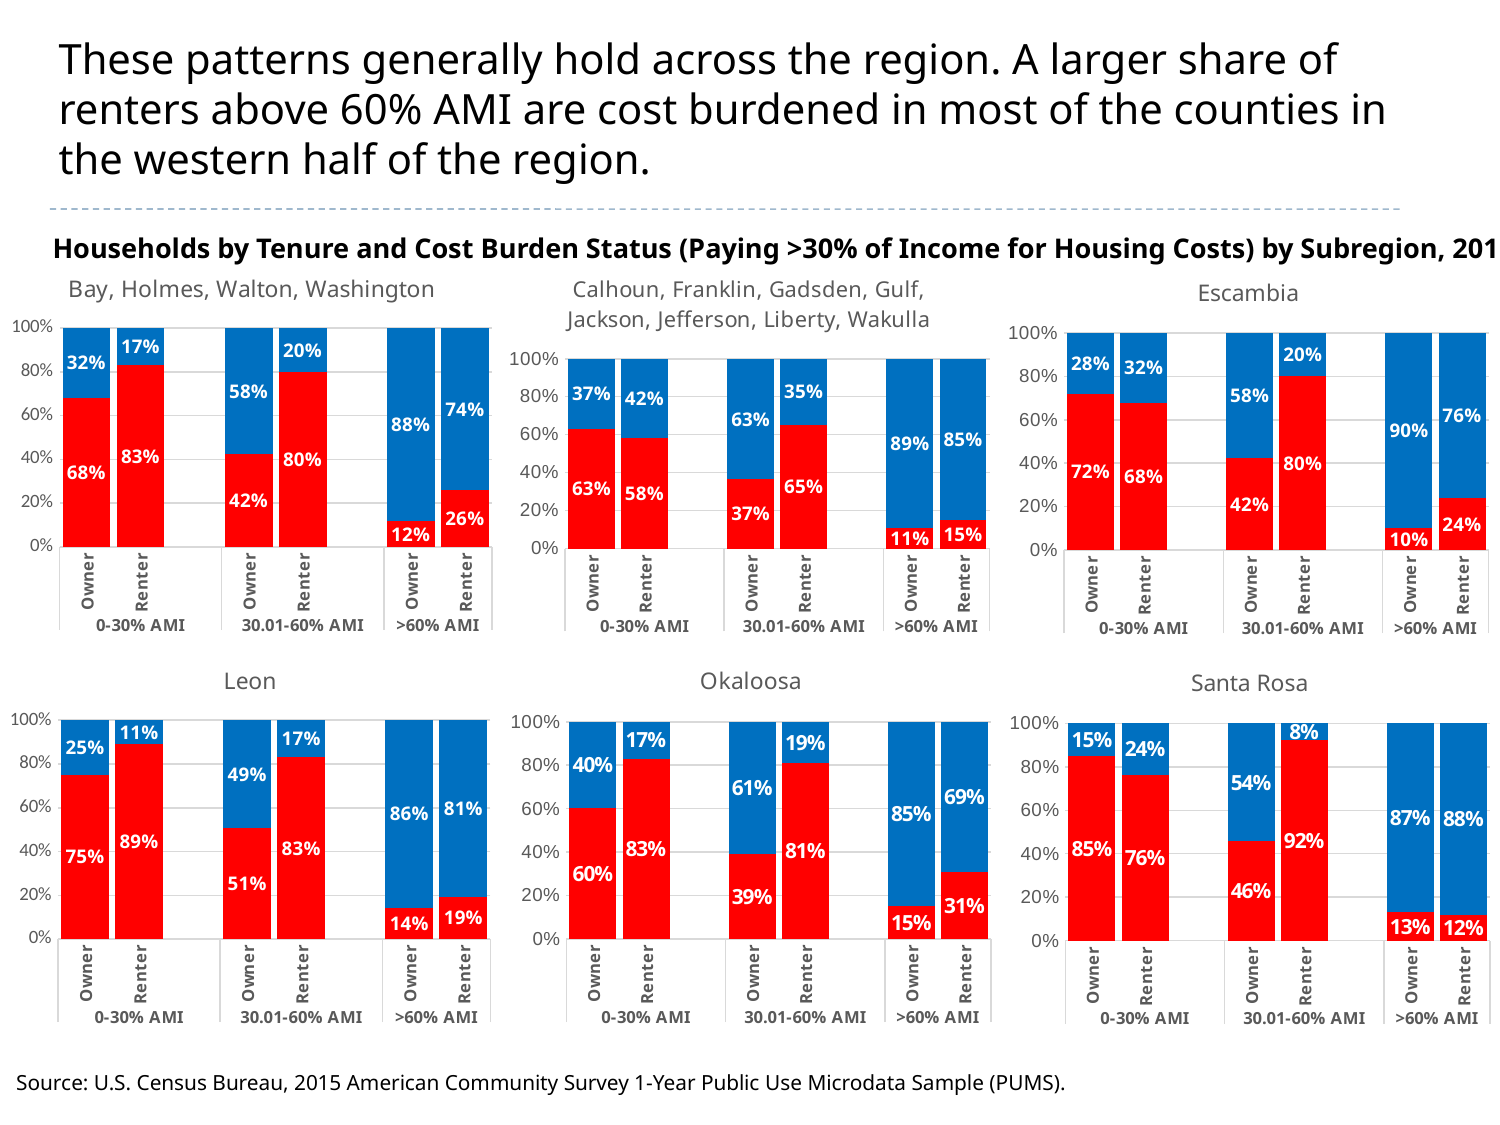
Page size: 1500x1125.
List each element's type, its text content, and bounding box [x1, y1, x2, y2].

text_box Source: U.S. Census Bureau, 2015 American Community Survey 1-Year Public Use Microdata Sample (PUMS). [1, 1062, 1252, 1103]
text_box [0, 249, 1500, 1038]
text_box Households by Tenure and Cost Burden Status (Paying >30% of Income for Housing Costs) by Subregion, 2015 [37, 220, 1500, 249]
title These patterns generally hold across the region. A larger share of renters above 60% AMI are cost burdened in most of the counties in the western half of the region. [43, 90, 1457, 191]
